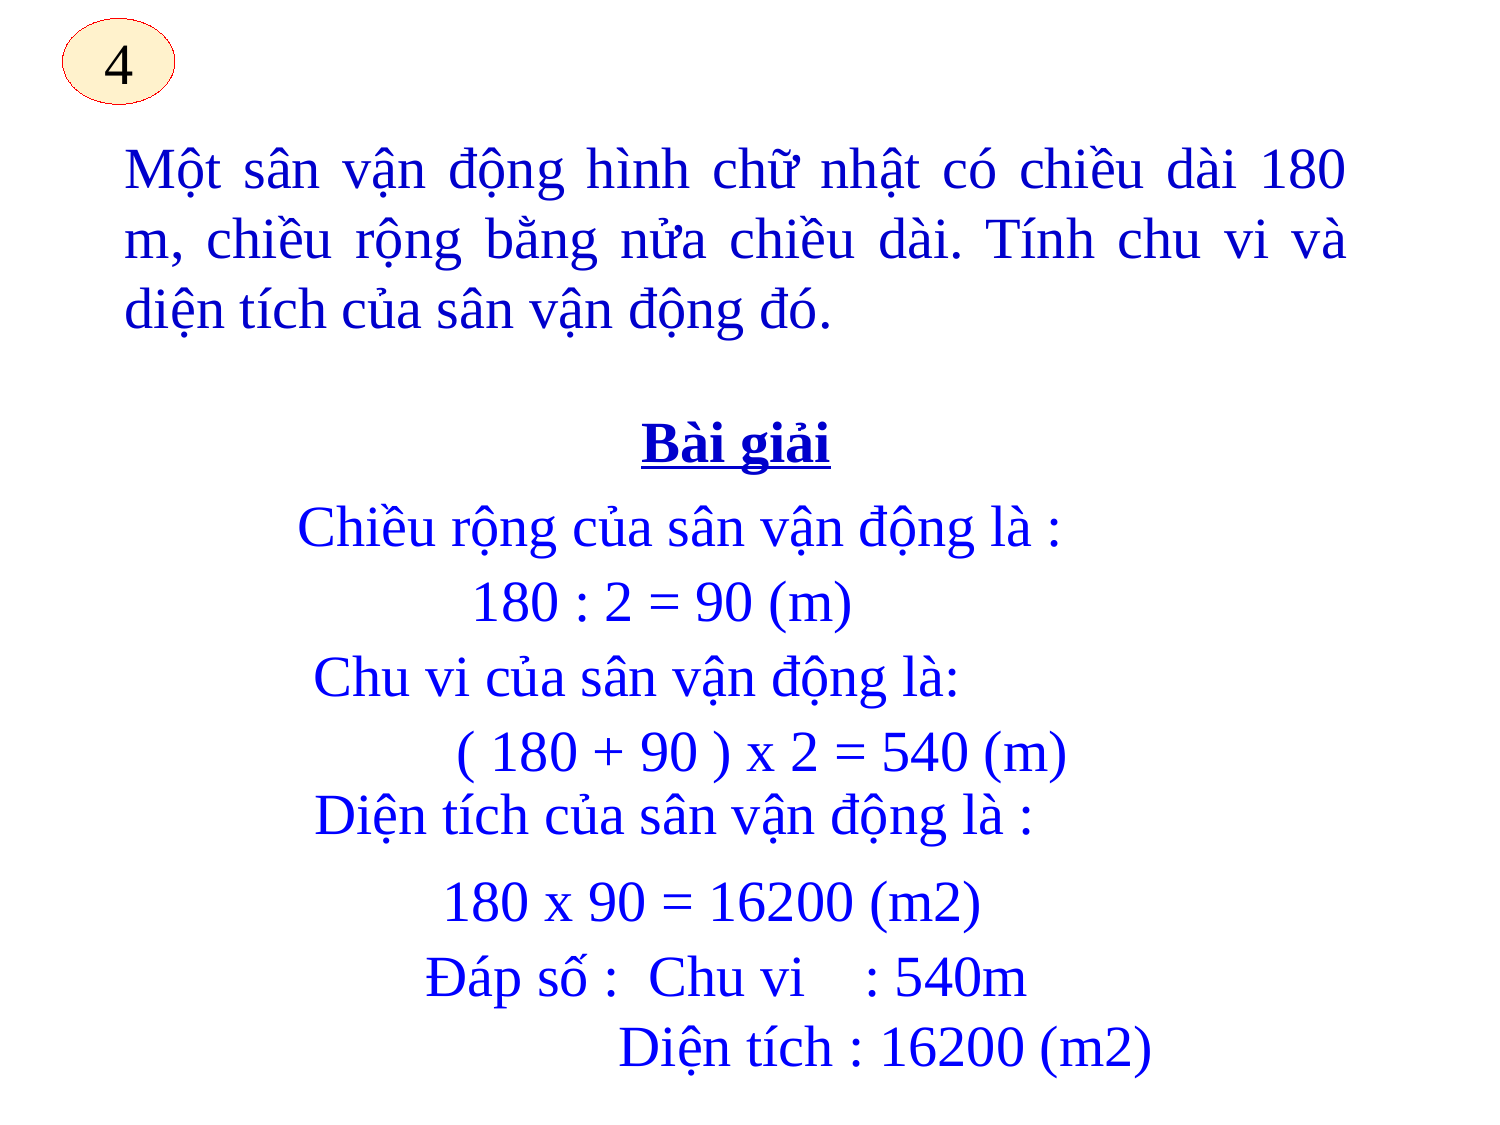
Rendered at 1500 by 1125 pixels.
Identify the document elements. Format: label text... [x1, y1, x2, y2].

text_box 4 [62, 18, 175, 105]
text_box ( 180 + 90 ) x 2 = 540 (m) [225, 706, 1300, 791]
text_box Chiều rộng của sân vận động là : [150, 481, 1225, 566]
text_box Bài giải [579, 396, 893, 481]
text_box Đáp số : Chu vi : 540m Diện tích : 16200 (m2) [174, 930, 1250, 1086]
text_box Chu vi của sân vận động là: [99, 631, 1175, 716]
text_box Diện tích của sân vận động là : [137, 768, 1213, 854]
text_box 180 : 2 = 90 (m) [125, 556, 1200, 641]
text_box 180 x 90 = 16200 (m2) [174, 856, 1250, 930]
text_box Một sân vận động hình chữ nhật có chiều dài 180 m, chiều rộng bằng nửa chiều dài. Tính chu vi và diện tích của sân vận động đó. [110, 122, 1363, 348]
